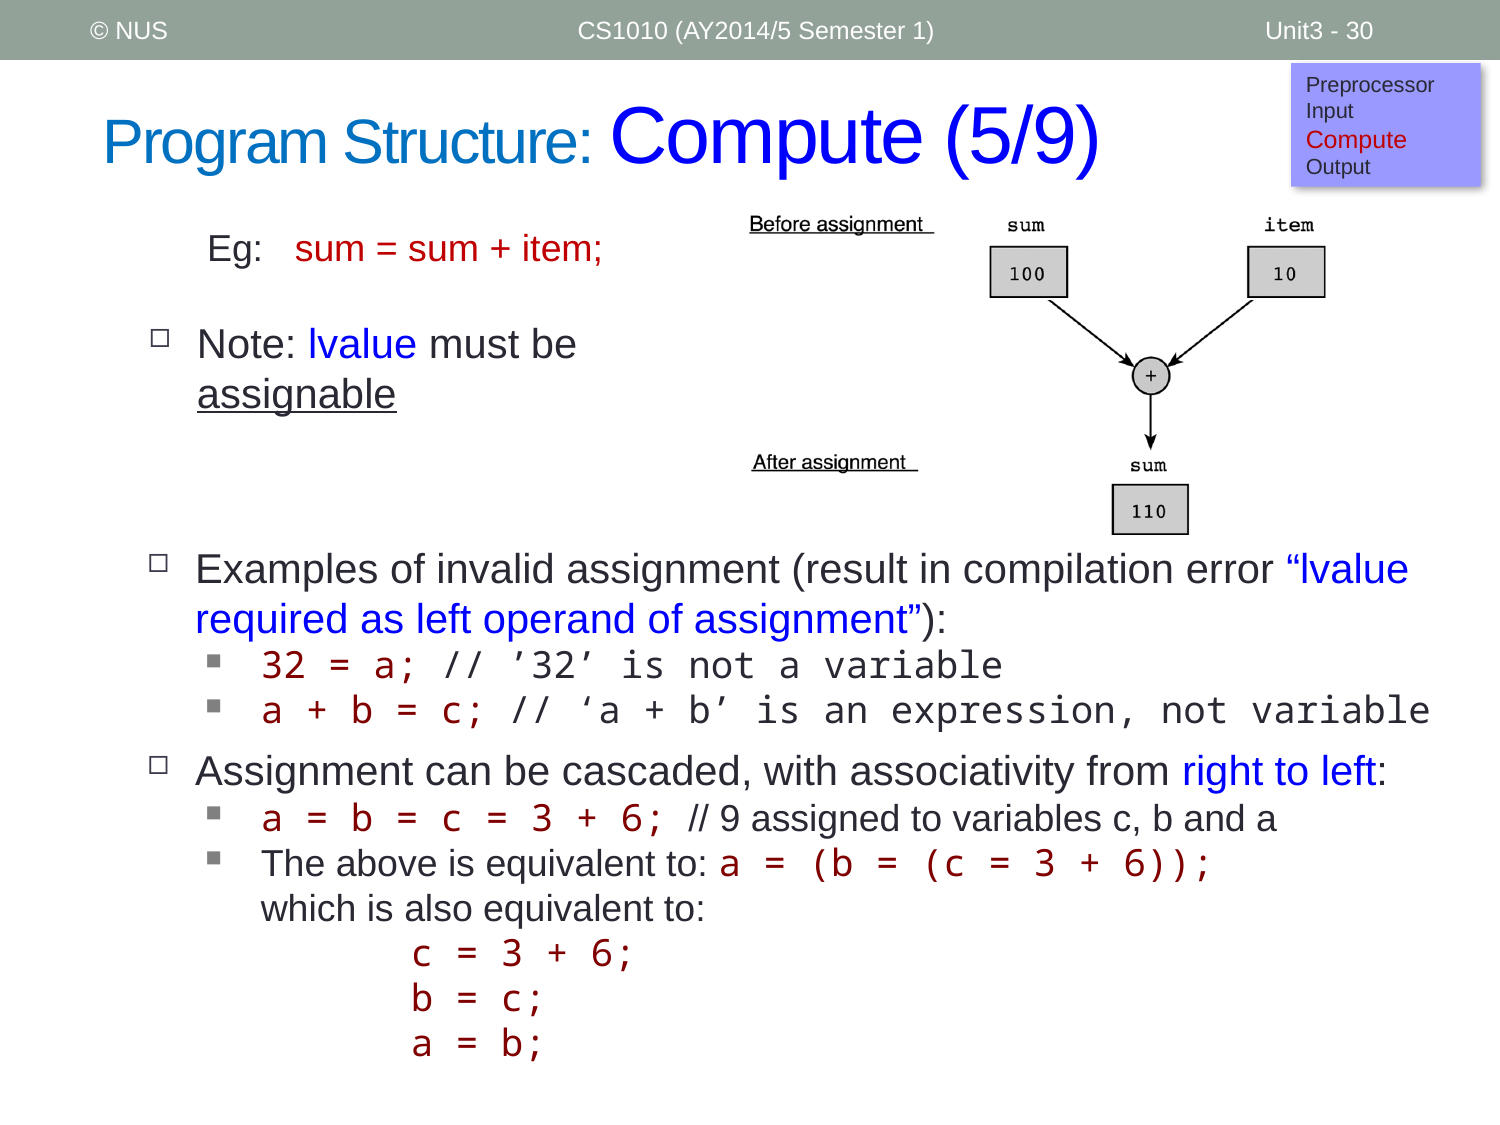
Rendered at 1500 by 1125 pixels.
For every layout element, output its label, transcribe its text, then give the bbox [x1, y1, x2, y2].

text_box Preprocessor Input Compute Output [1291, 63, 1481, 187]
slide_number © NUS [75, 3, 550, 57]
text_box Examples of invalid assignment (result in compilation error “lvalue required as left operand of assignment”): 32 = a; // ’32’ is not a variable a + b = c; // ‘a + b’ is an expression, not variable Assignment can be cascaded, with associativity from right to left: a = b = c = 3 + 6; // 9 assigned to variables c, b and a The above is equivalent to: a = (b = (c = 3 + 6)); which is also equivalent to: c = 3 + 6; b = c; a = b; [58, 533, 1481, 1096]
title Program Structure: Compute (5/9) [87, 75, 1288, 188]
picture [744, 208, 1326, 535]
list Eg: sum = sum + item; [191, 216, 696, 290]
footer CS1010 (AY2014/5 Semester 1) [562, 3, 1238, 57]
slide_number Unit3 - 30 [1250, 3, 1425, 57]
text_box Note: lvalue must be assignable [60, 309, 743, 450]
